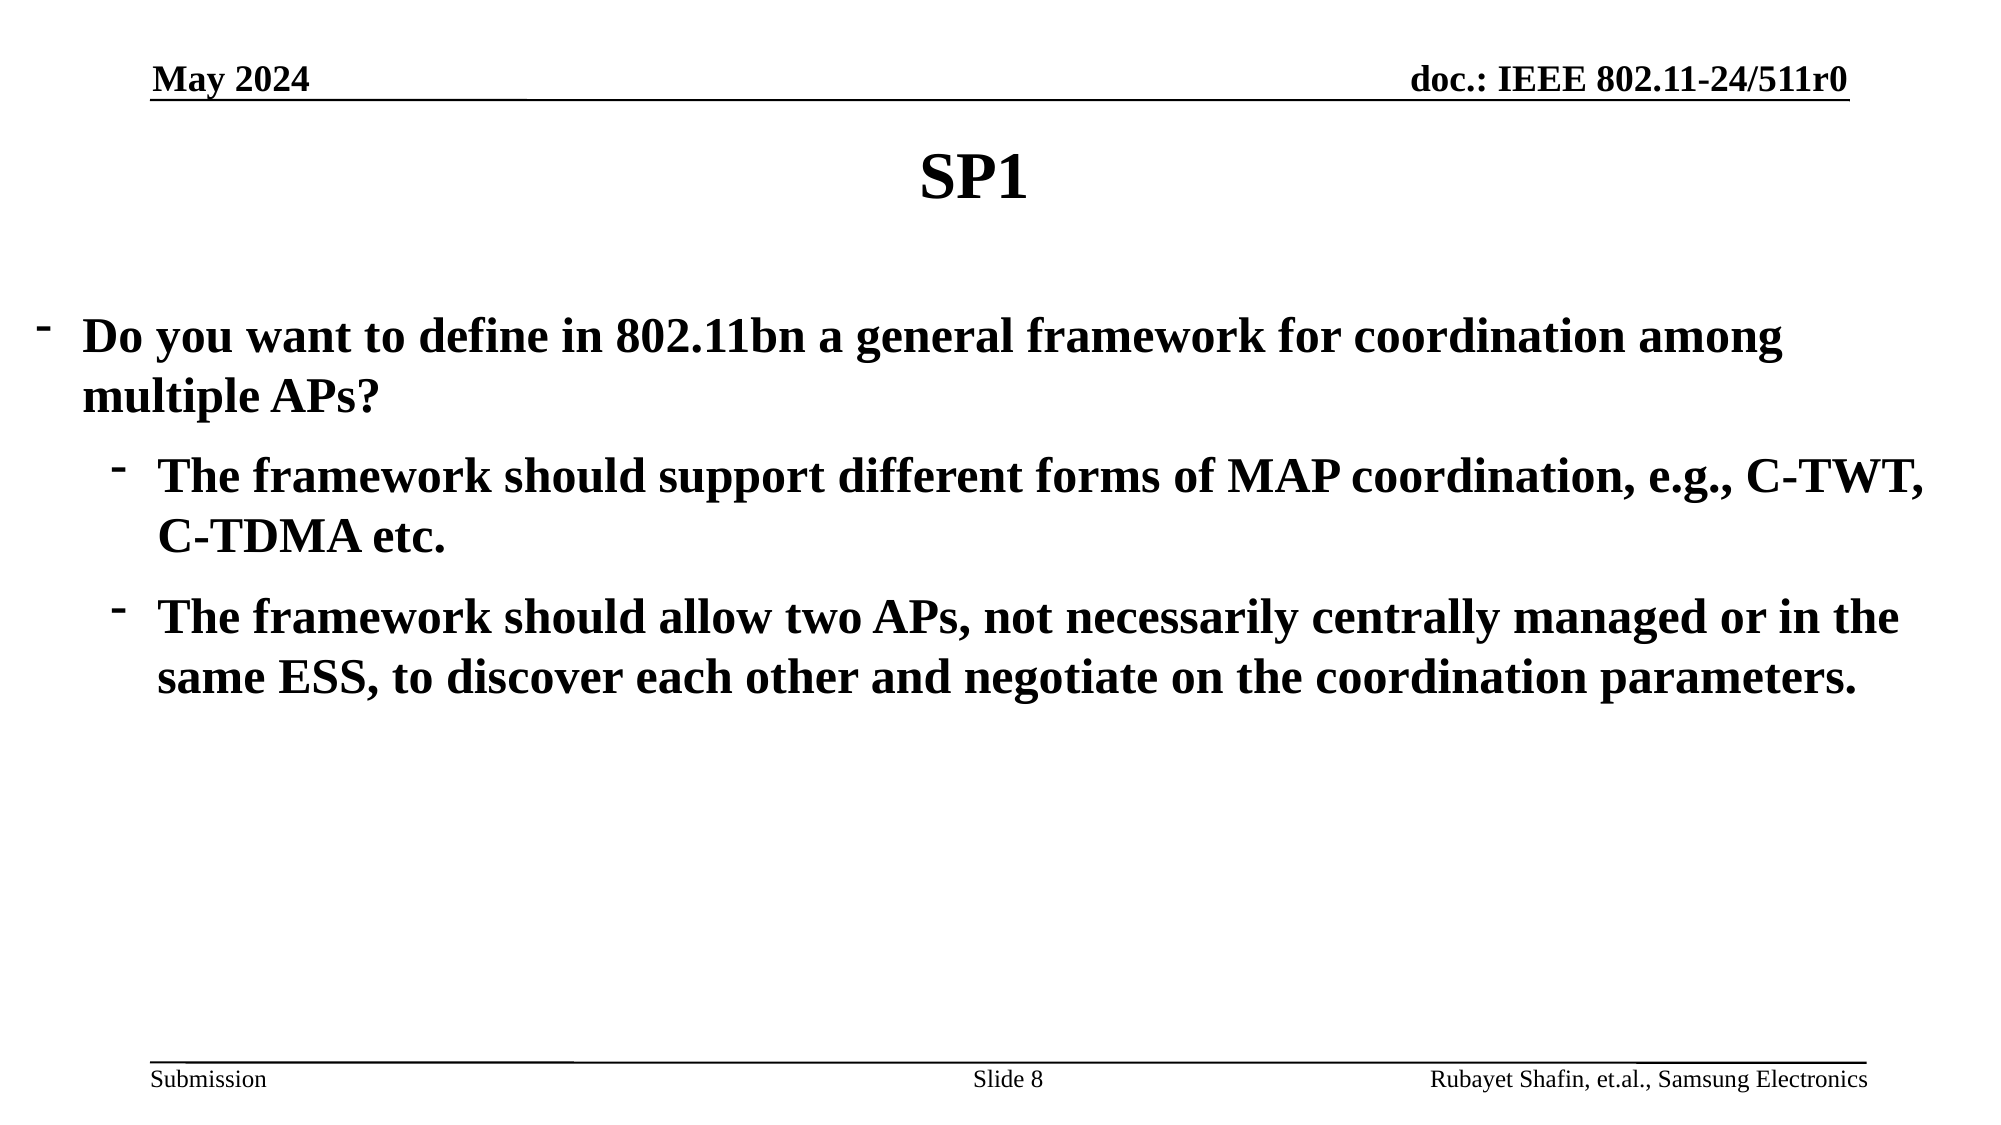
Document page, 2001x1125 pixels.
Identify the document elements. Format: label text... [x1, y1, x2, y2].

slide_number Slide 8 [950, 1061, 1067, 1123]
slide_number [152, 54, 563, 100]
list Do you want to define in 802.11bn a general framework for coordination among multiple APs? The framework should support different forms of MAP coordination, e.g., C-TWT, C-TDMA etc. The framework should allow two APs, not necessarily centrally managed or in the same ESS, to discover each other and negotiate on the coordination parameters. [20, 294, 1980, 951]
title SP1 [124, 99, 1825, 245]
footer Rubayet Shafin, et.al., Samsung Electronics [1171, 1061, 1869, 1093]
